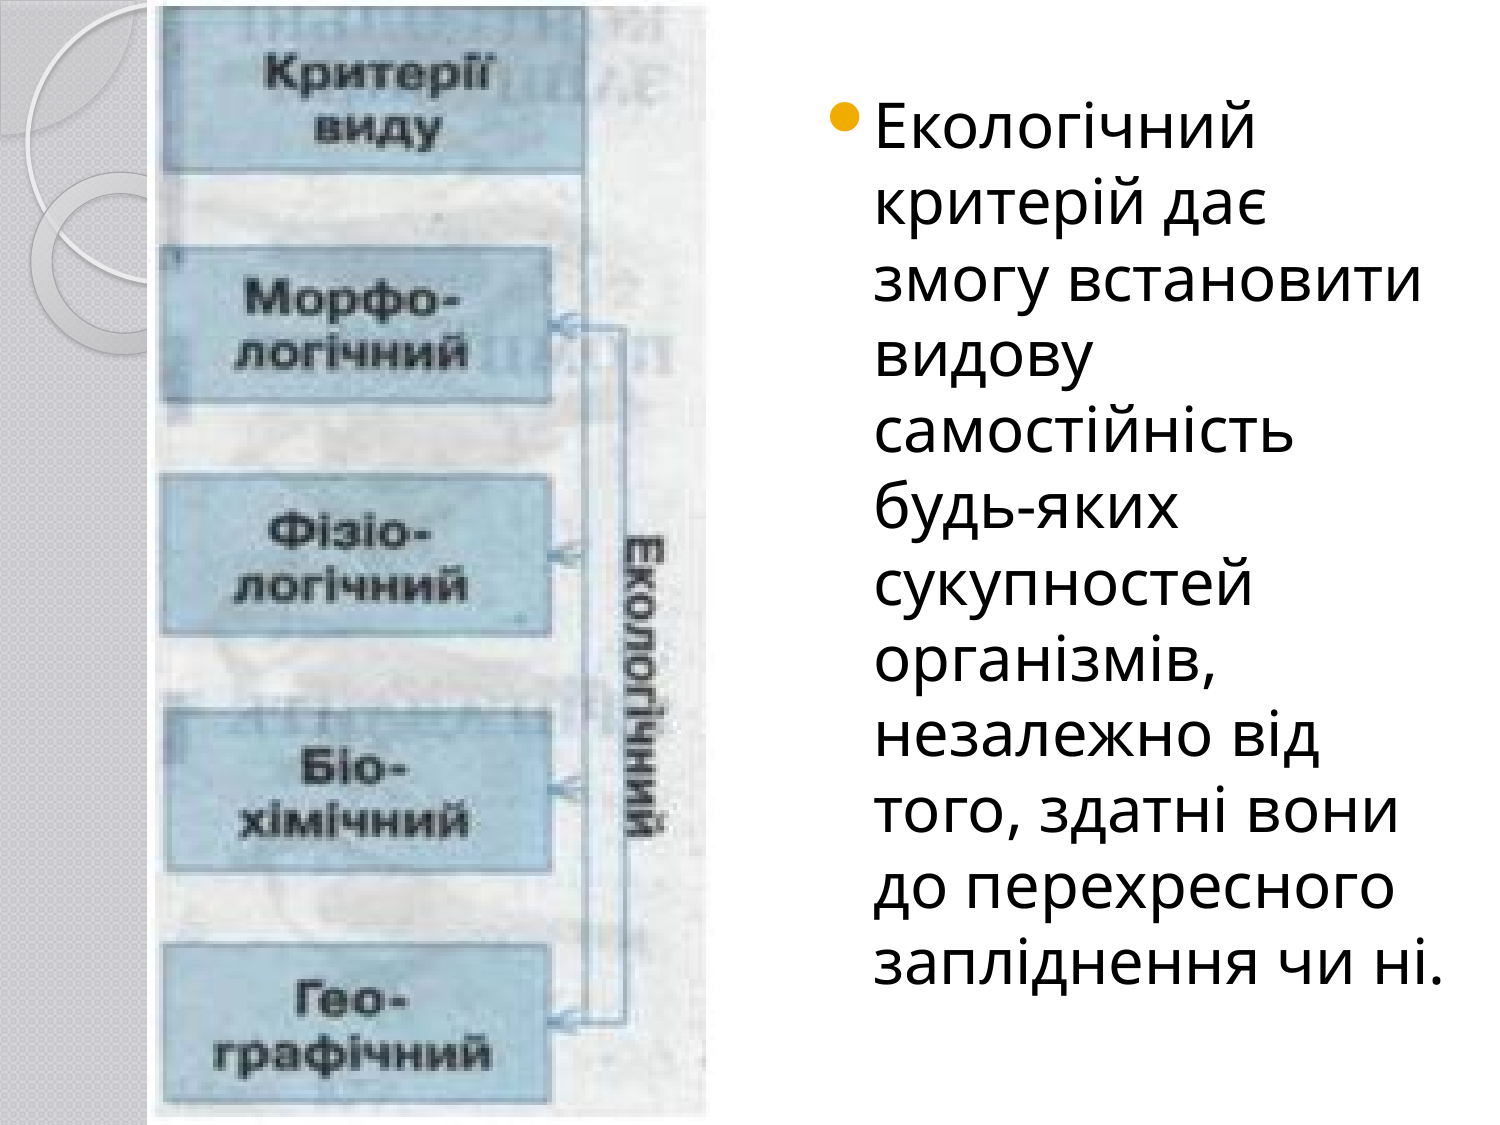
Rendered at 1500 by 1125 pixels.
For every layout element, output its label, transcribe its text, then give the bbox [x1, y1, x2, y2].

list Екологічний критерій дає змогу встановити видову самостійність будь-яких сукупностей організмів, незалежно від того, здатні вони до перехресного запліднення чи ні. [797, 78, 1466, 1025]
picture [147, 0, 715, 1125]
